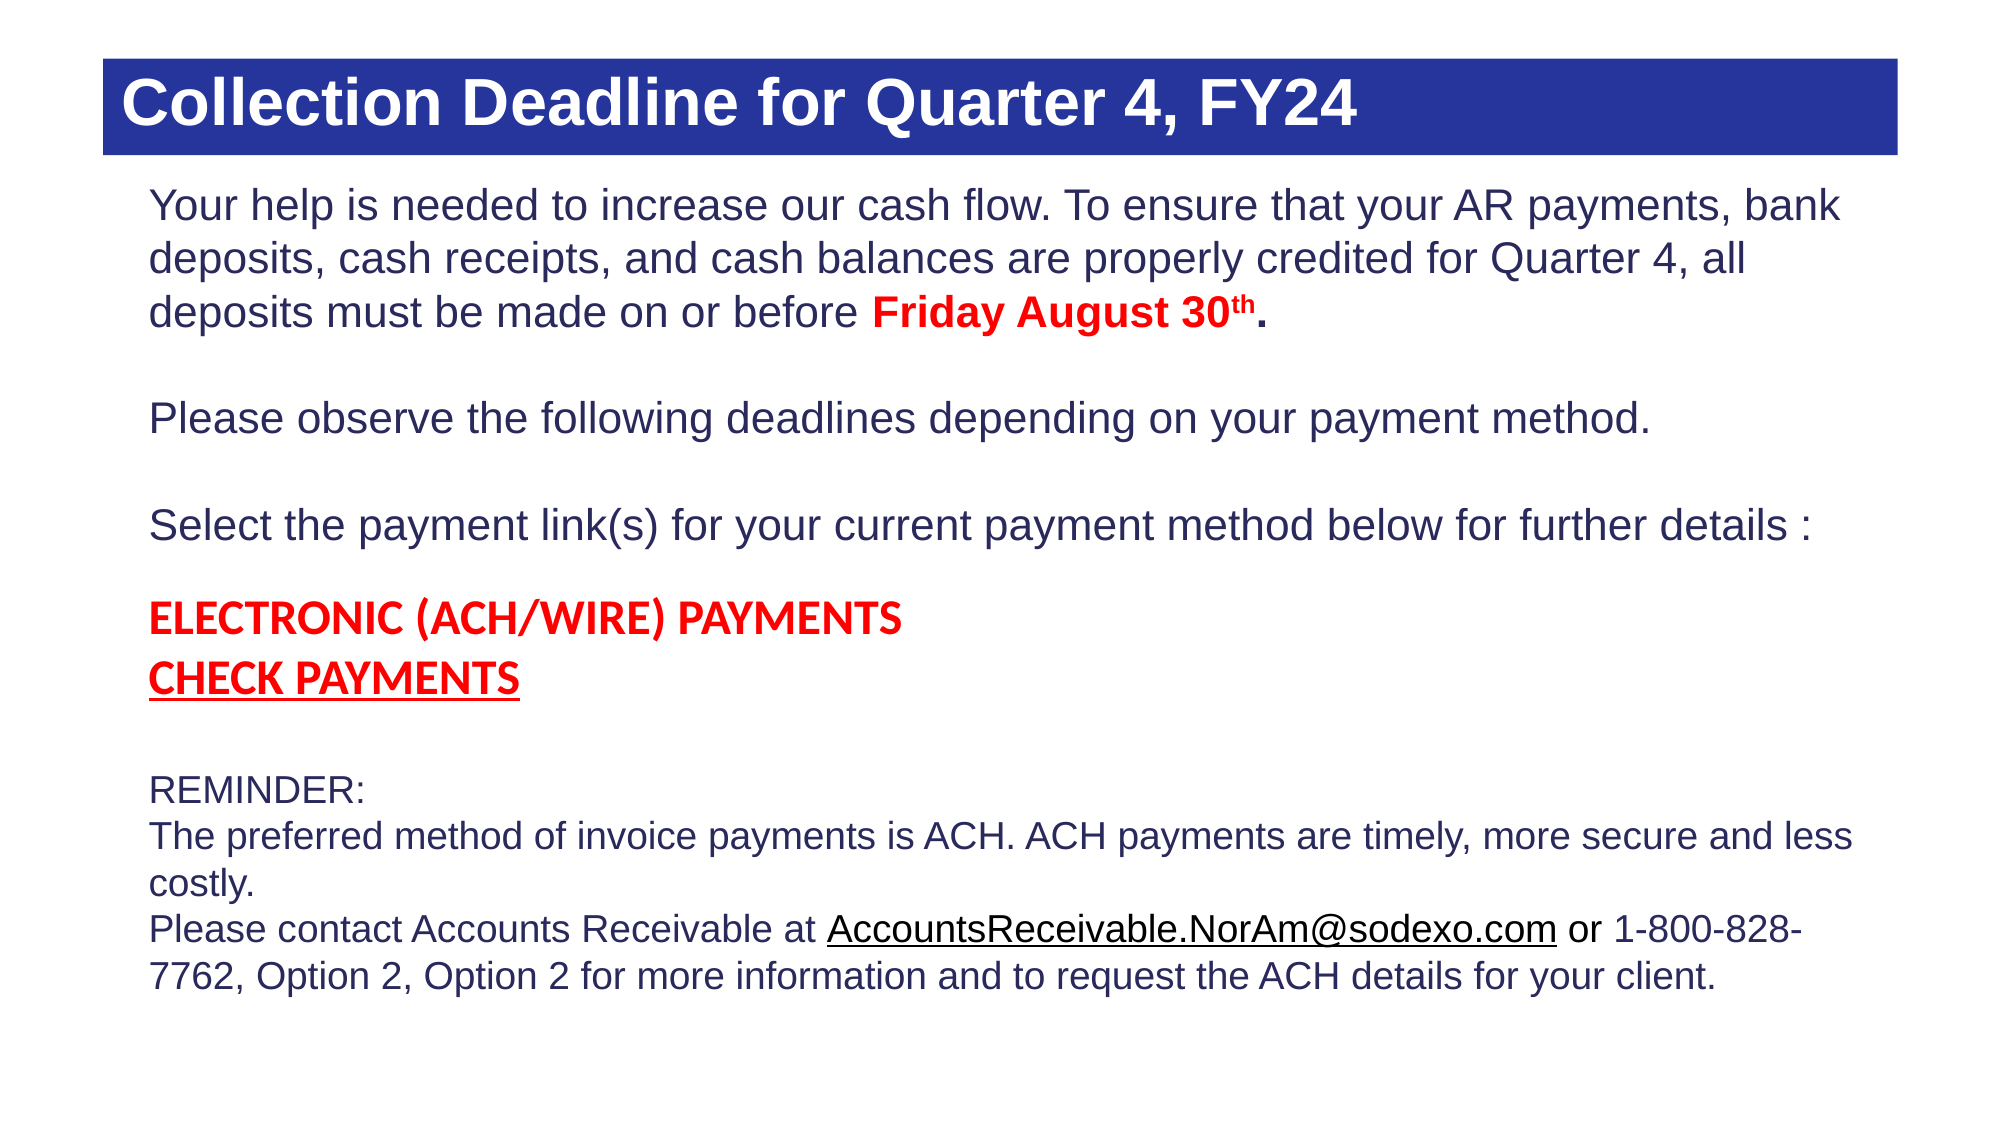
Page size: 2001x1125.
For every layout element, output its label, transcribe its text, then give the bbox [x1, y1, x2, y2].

title Collection Deadline for Quarter 4, FY24 [103, 58, 1898, 156]
text_box Your help is needed to increase our cash flow. To ensure that your AR payments, bank deposits, cash receipts, and cash balances are properly credited for Quarter 4, all deposits must be made on or before Friday August 30th. Please observe the following deadlines depending on your payment method. Select the payment link(s) for your current payment method below for further details : ELECTRONIC (ACH/WIRE) PAYMENTS CHECK PAYMENTS REMINDER: The preferred method of invoice payments is ACH. ACH payments are timely, more secure and less costly. Please contact Accounts Receivable at AccountsReceivable.NorAm@sodexo.com or 1-800-828-7762, Option 2, Option 2 for more information and to request the ACH details for your client. [133, 168, 1882, 1125]
